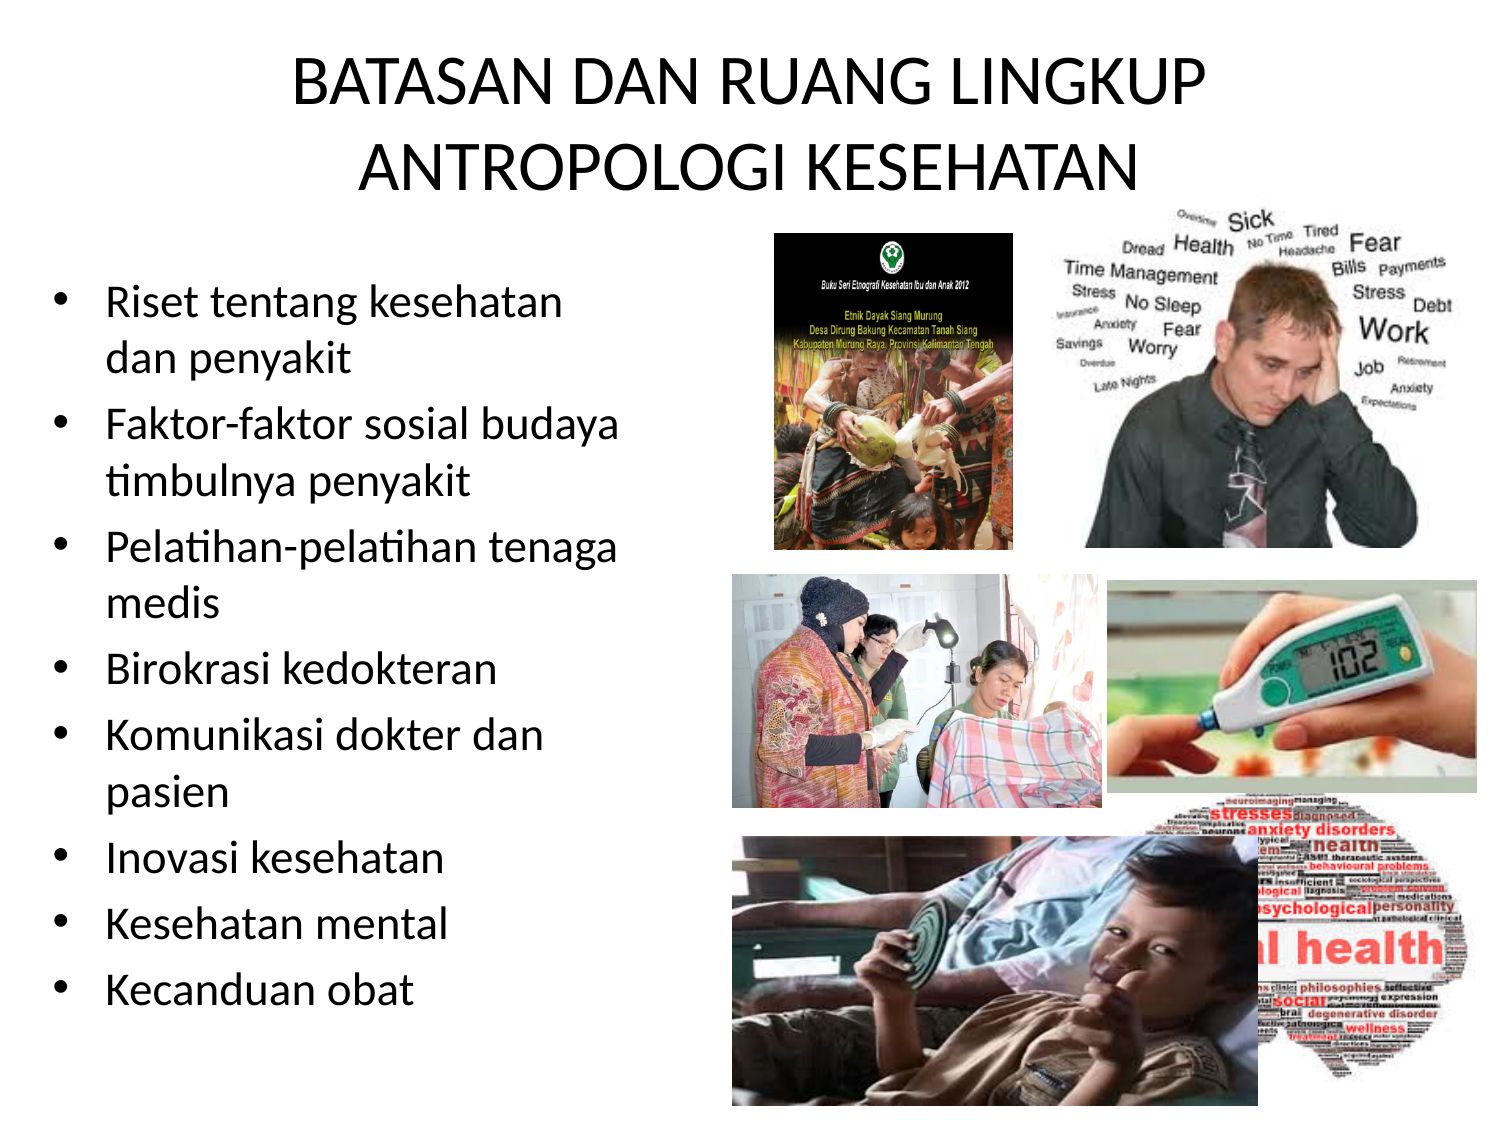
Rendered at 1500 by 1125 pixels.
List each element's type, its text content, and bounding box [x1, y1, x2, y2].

list Riset tentang kesehatan dan penyakit Faktor-faktor sosial budaya timbulnya penyakit Pelatihan-pelatihan tenaga medis Birokrasi kedokteran Komunikasi dokter dan pasien Inovasi kesehatan Kesehatan mental Kecanduan obat [37, 262, 638, 1075]
picture [731, 574, 1477, 1107]
title BATASAN DAN RUANG LINGKUP ANTROPOLOGI KESEHATAN [75, 24, 1425, 213]
picture [774, 233, 1013, 551]
picture [1037, 166, 1477, 548]
